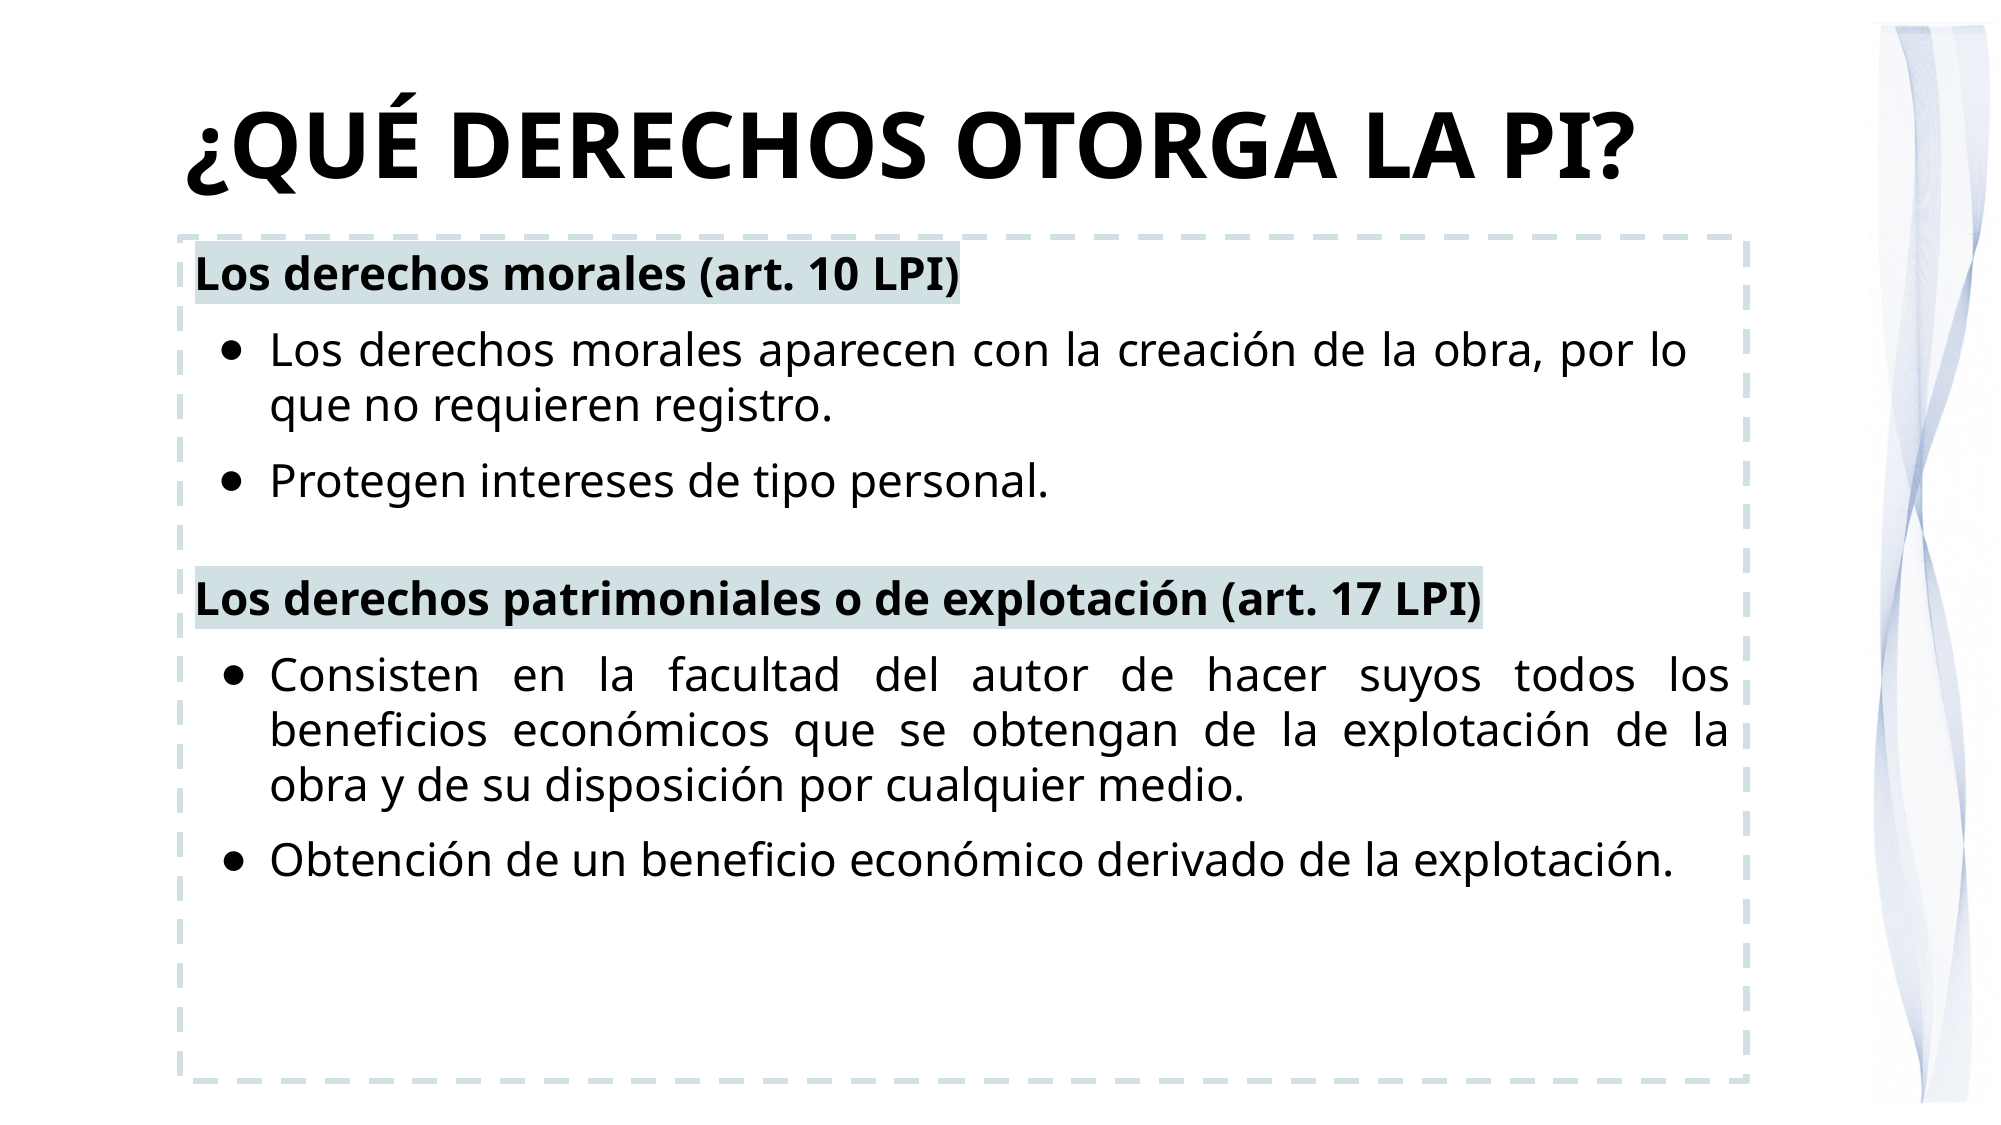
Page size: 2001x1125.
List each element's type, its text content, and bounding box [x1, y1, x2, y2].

list Los derechos morales (art. 10 LPI) Los derechos morales aparecen con la creación de la obra, por lo que no requieren registro. Protegen intereses de tipo personal. Los derechos patrimoniales o de explotación (art. 17 LPI) Consisten en la facultad del autor de hacer suyos todos los beneficios económicos que se obtengan de la explotación de la obra y de su disposición por cualquier medio. Obtención de un beneficio económico derivado de la explotación. [179, 237, 1747, 1082]
list ¿QUÉ DERECHOS OTORGA LA PI? [170, 92, 1777, 199]
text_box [1782, 20, 2000, 1120]
